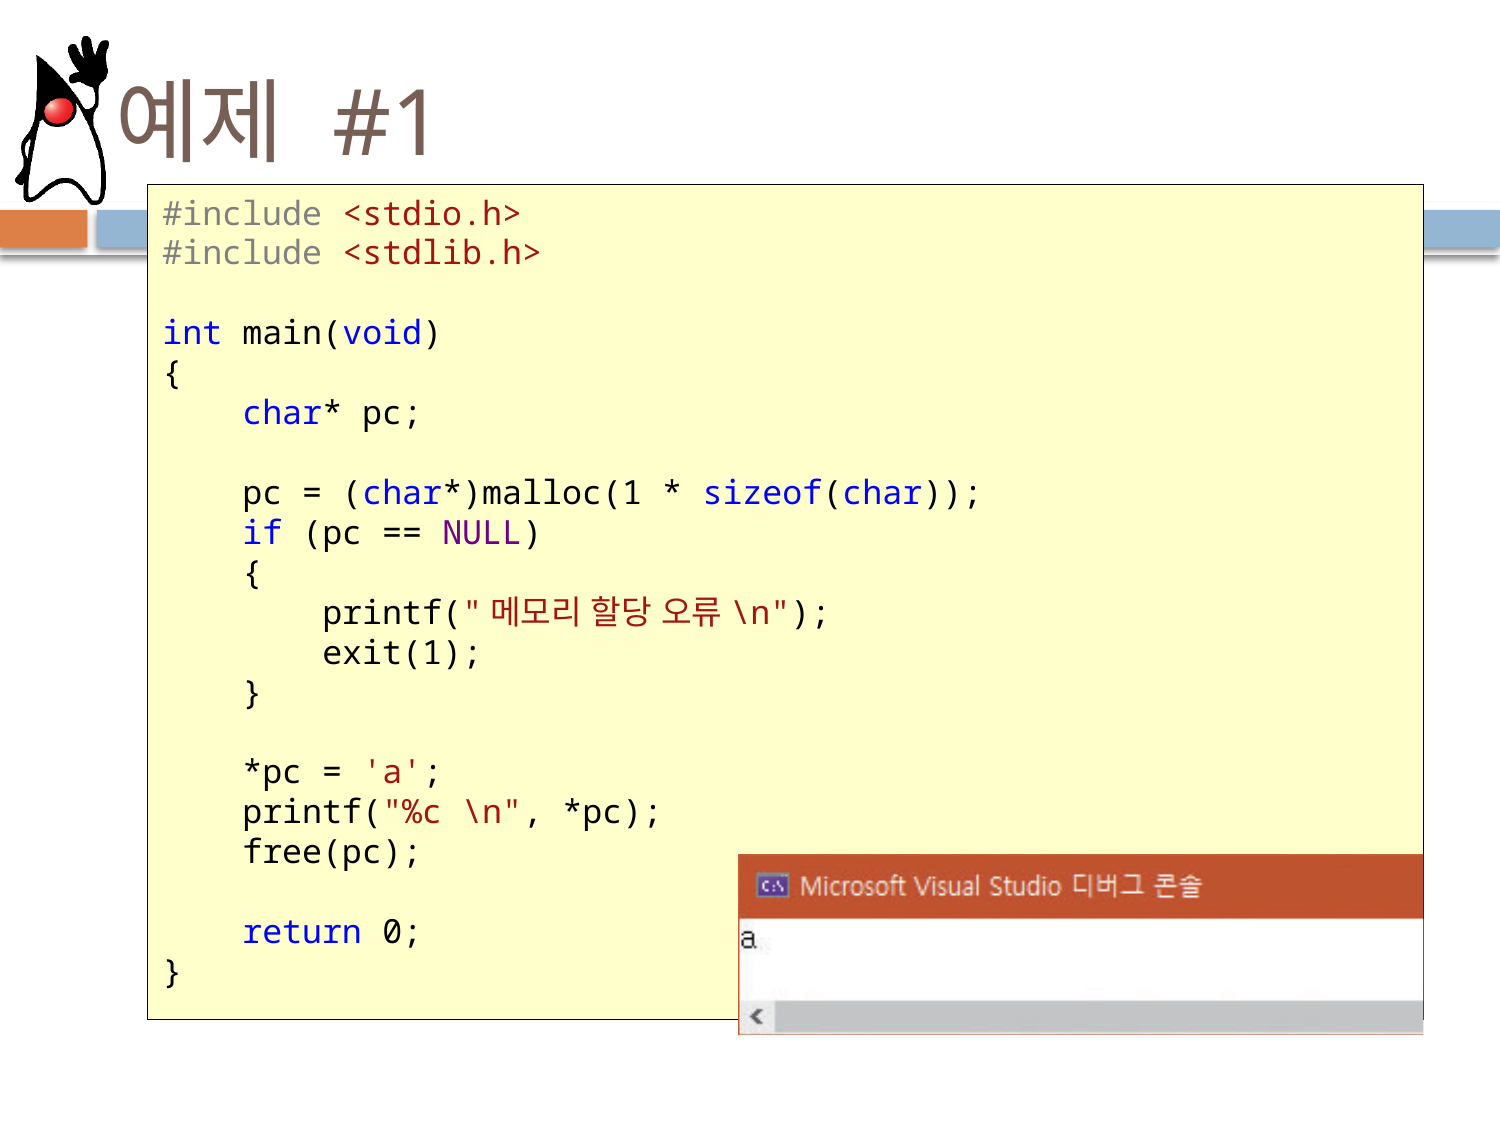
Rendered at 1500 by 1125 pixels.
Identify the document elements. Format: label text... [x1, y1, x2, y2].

picture [737, 854, 1424, 1036]
text_box #include <stdio.h> #include <stdlib.h> int main(void) { char* pc; pc = (char*)malloc(1 * sizeof(char)); if (pc == NULL) { printf("메모리 할당 오류\n"); exit(1); } *pc = 'a'; printf("%c \n", *pc); free(pc); return 0; } [147, 184, 1424, 1019]
title 예제 #1 [100, 37, 1438, 200]
picture [15, 36, 109, 205]
